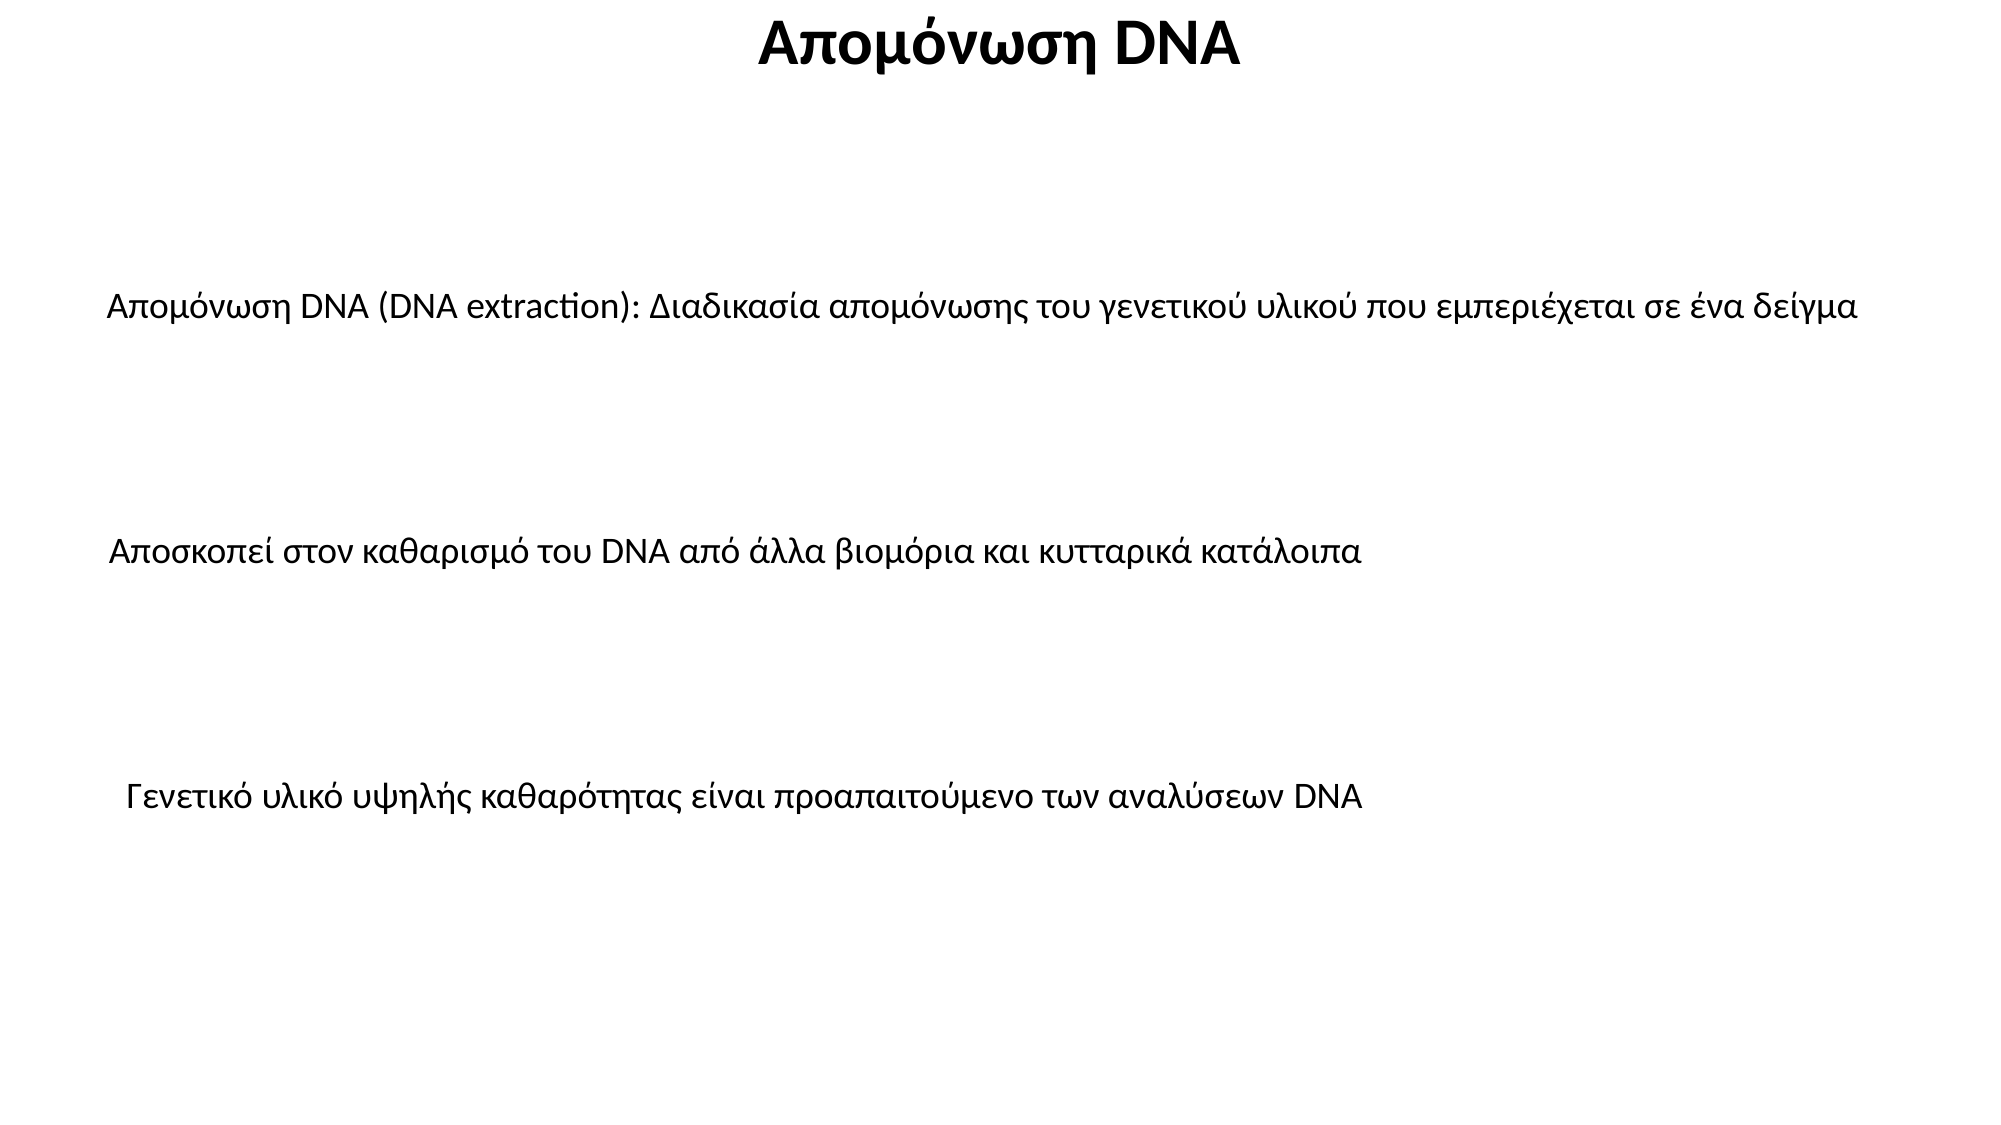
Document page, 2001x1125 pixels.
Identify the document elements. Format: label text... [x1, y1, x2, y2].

text_box Γενετικό υλικό υψηλής καθαρότητας είναι προαπαιτούμενο των αναλύσεων DNA [111, 763, 1378, 823]
text_box Απομόνωση DNA (DNA extraction): Διαδικασία απομόνωσης του γενετικού υλικού που εμπεριέχεται σε ένα δείγμα [91, 273, 1874, 333]
text_box Απομόνωση DNA [184, 0, 1816, 89]
text_box Αποσκοπεί στον καθαρισμό του DNA από άλλα βιομόρια και κυτταρικά κατάλοιπα [93, 518, 1394, 578]
